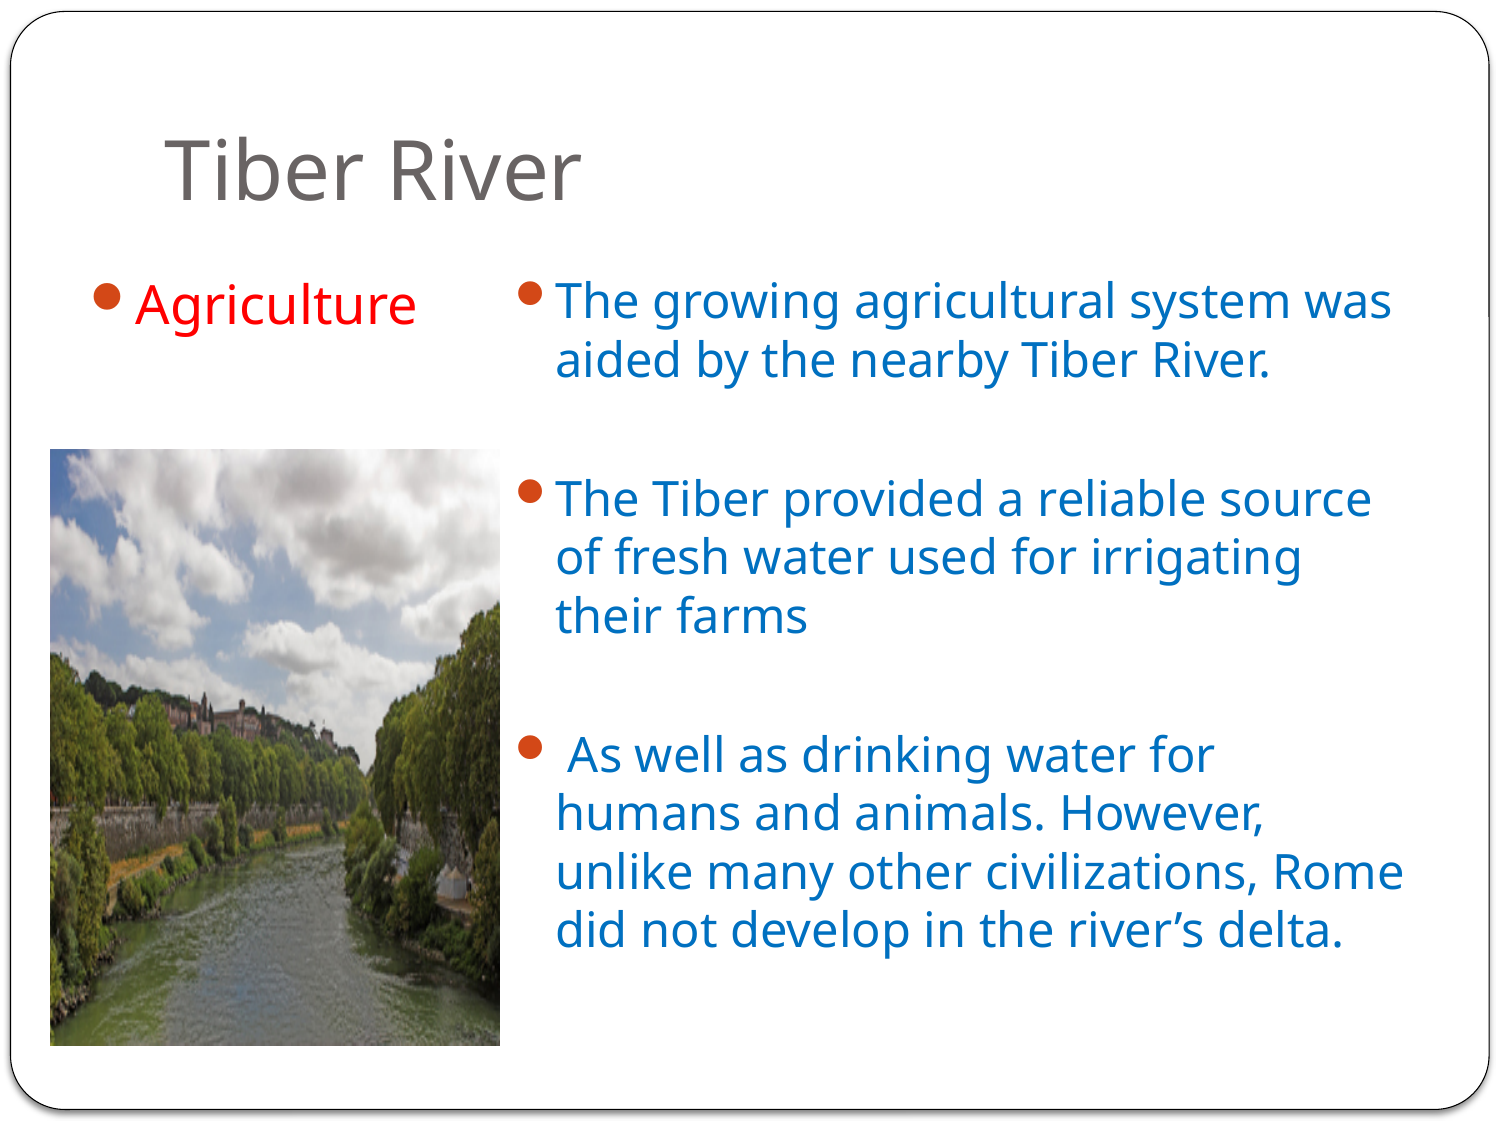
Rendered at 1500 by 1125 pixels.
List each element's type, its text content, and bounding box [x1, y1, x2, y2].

list Agriculture [75, 262, 500, 449]
title Tiber River [150, 45, 1425, 233]
list The growing agricultural system was aided by the nearby Tiber River. The Tiber provided a reliable source of fresh water used for irrigating their farms As well as drinking water for humans and animals. However, unlike many other civilizations, Rome did not develop in the river’s delta. [500, 262, 1425, 1005]
picture [49, 449, 501, 1047]
